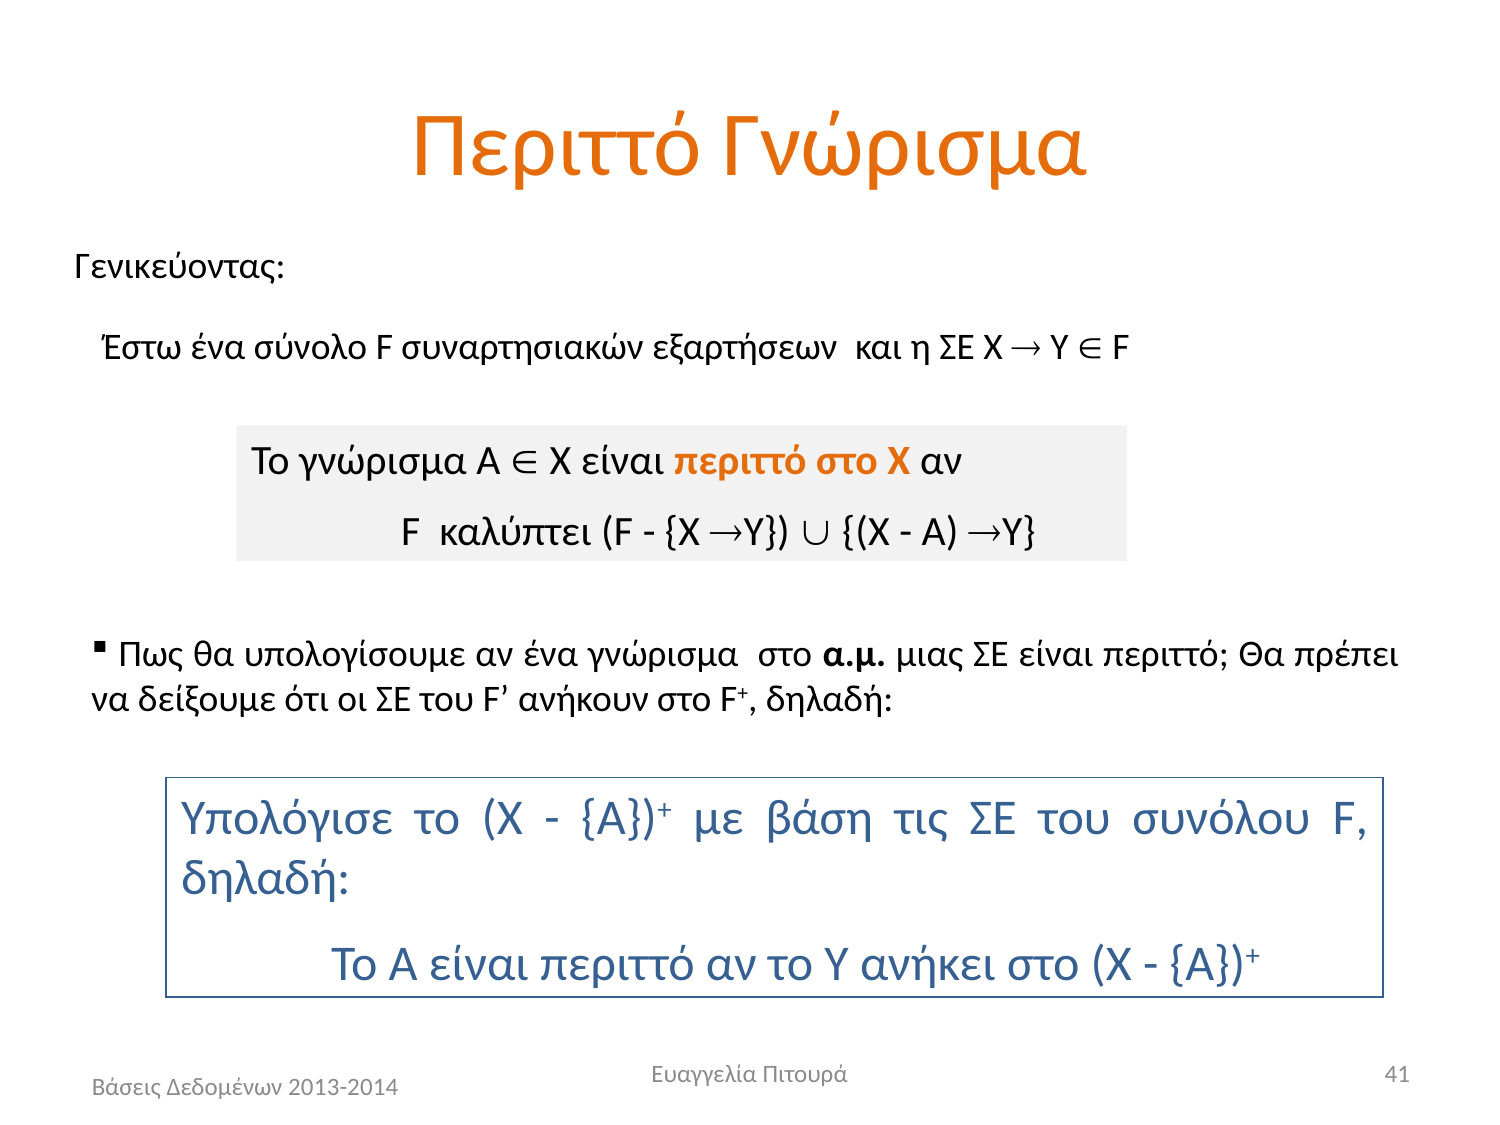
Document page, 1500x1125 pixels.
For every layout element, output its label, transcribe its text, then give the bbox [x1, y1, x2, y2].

text_box Πως θα υπολογίσουμε αν ένα γνώρισμα στο α.μ. μιας ΣΕ είναι περιττό; Θα πρέπει να δείξουμε ότι οι ΣΕ του F’ ανήκουν στο F+, δηλαδή: [76, 621, 1415, 727]
text_box Το γνώρισμα Α  Χ είναι περιττό στο Χ αν F καλύπτει (F - {Χ Υ})  {(Χ - A) Υ} [236, 425, 1128, 561]
text_box Υπολόγισε το (Χ - {Α})+ με βάση τις ΣΕ του συνόλου F, δηλαδή: Το Α είναι περιττό αν το Υ ανήκει στο (Χ - {Α})+ [166, 777, 1383, 998]
footer Ευαγγελία Πιτουρά [512, 1042, 988, 1103]
slide_number 41 [1074, 1042, 1425, 1103]
slide_number Βάσεις Δεδομένων 2013-2014 [76, 1070, 481, 1100]
text_box Έστω ένα σύνολο F συναρτησιακών εξαρτήσεων και η ΣΕ Χ  Υ  F [88, 314, 1414, 375]
text_box Γενικεύοντας: [59, 233, 1360, 294]
title Περιττό Γνώρισμα [75, 45, 1425, 233]
